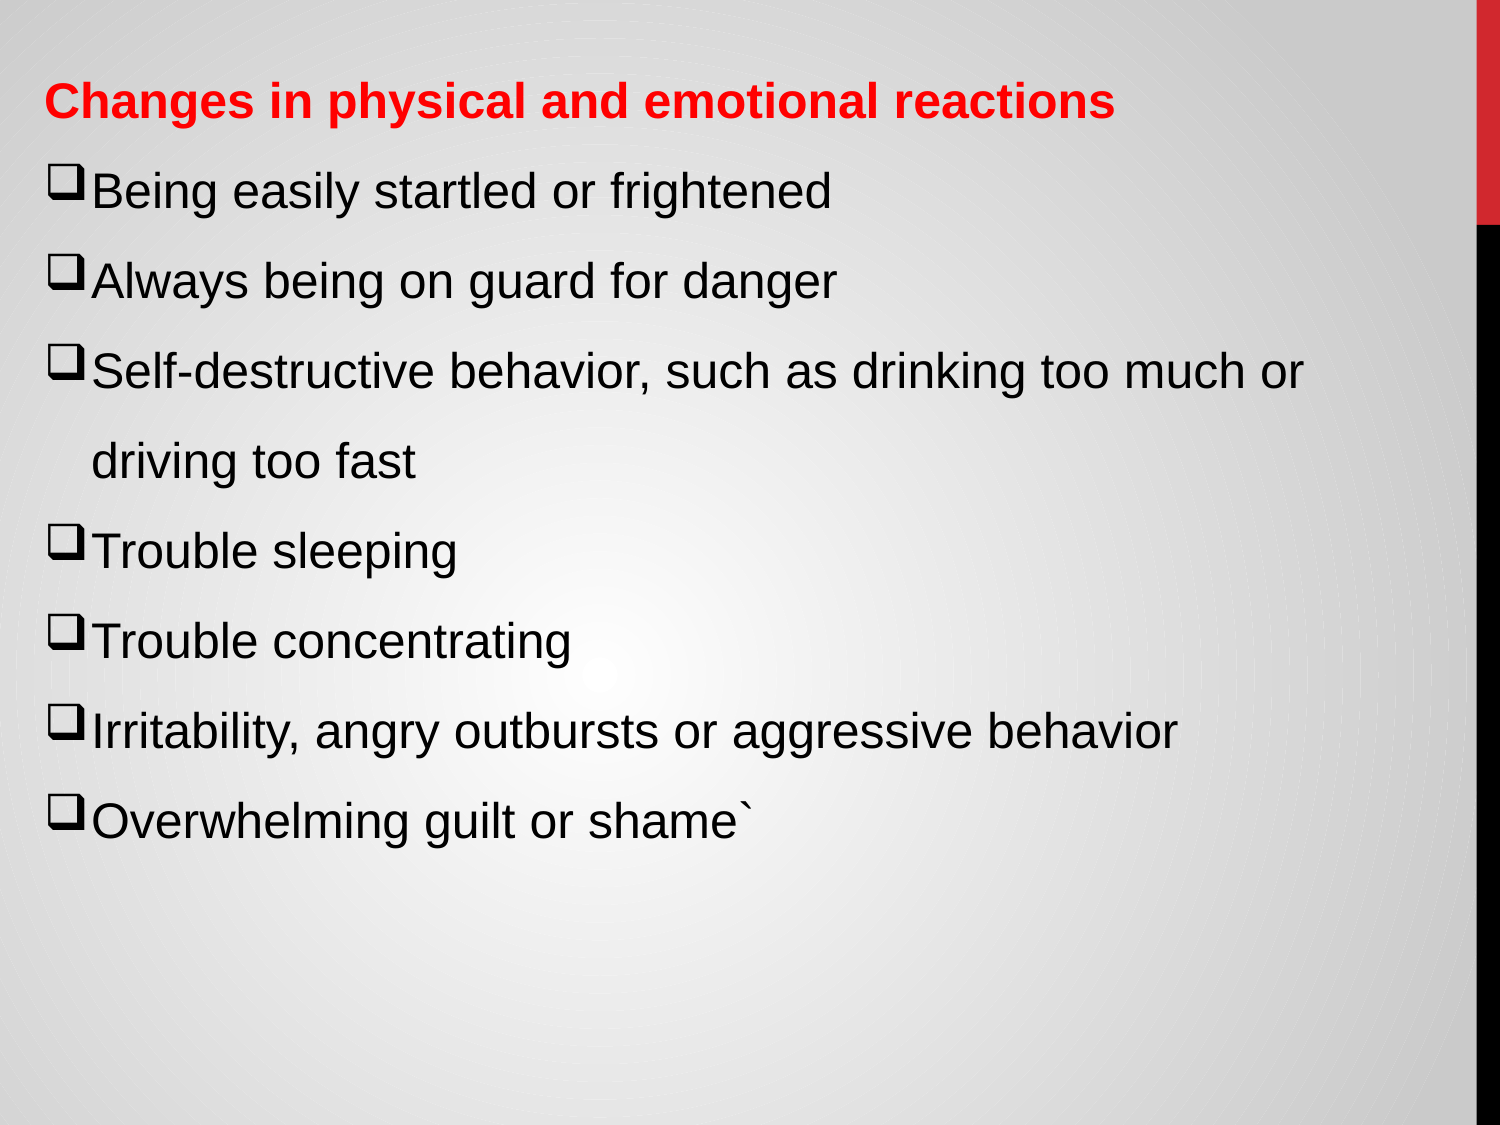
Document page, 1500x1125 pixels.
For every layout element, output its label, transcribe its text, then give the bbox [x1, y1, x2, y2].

text_box Changes in physical and emotional reactions Being easily startled or frightened Always being on guard for danger Self-destructive behavior, such as drinking too much or driving too fast Trouble sleeping Trouble concentrating Irritability, angry outbursts or aggressive behavior Overwhelming guilt or shame` [29, 30, 1329, 856]
